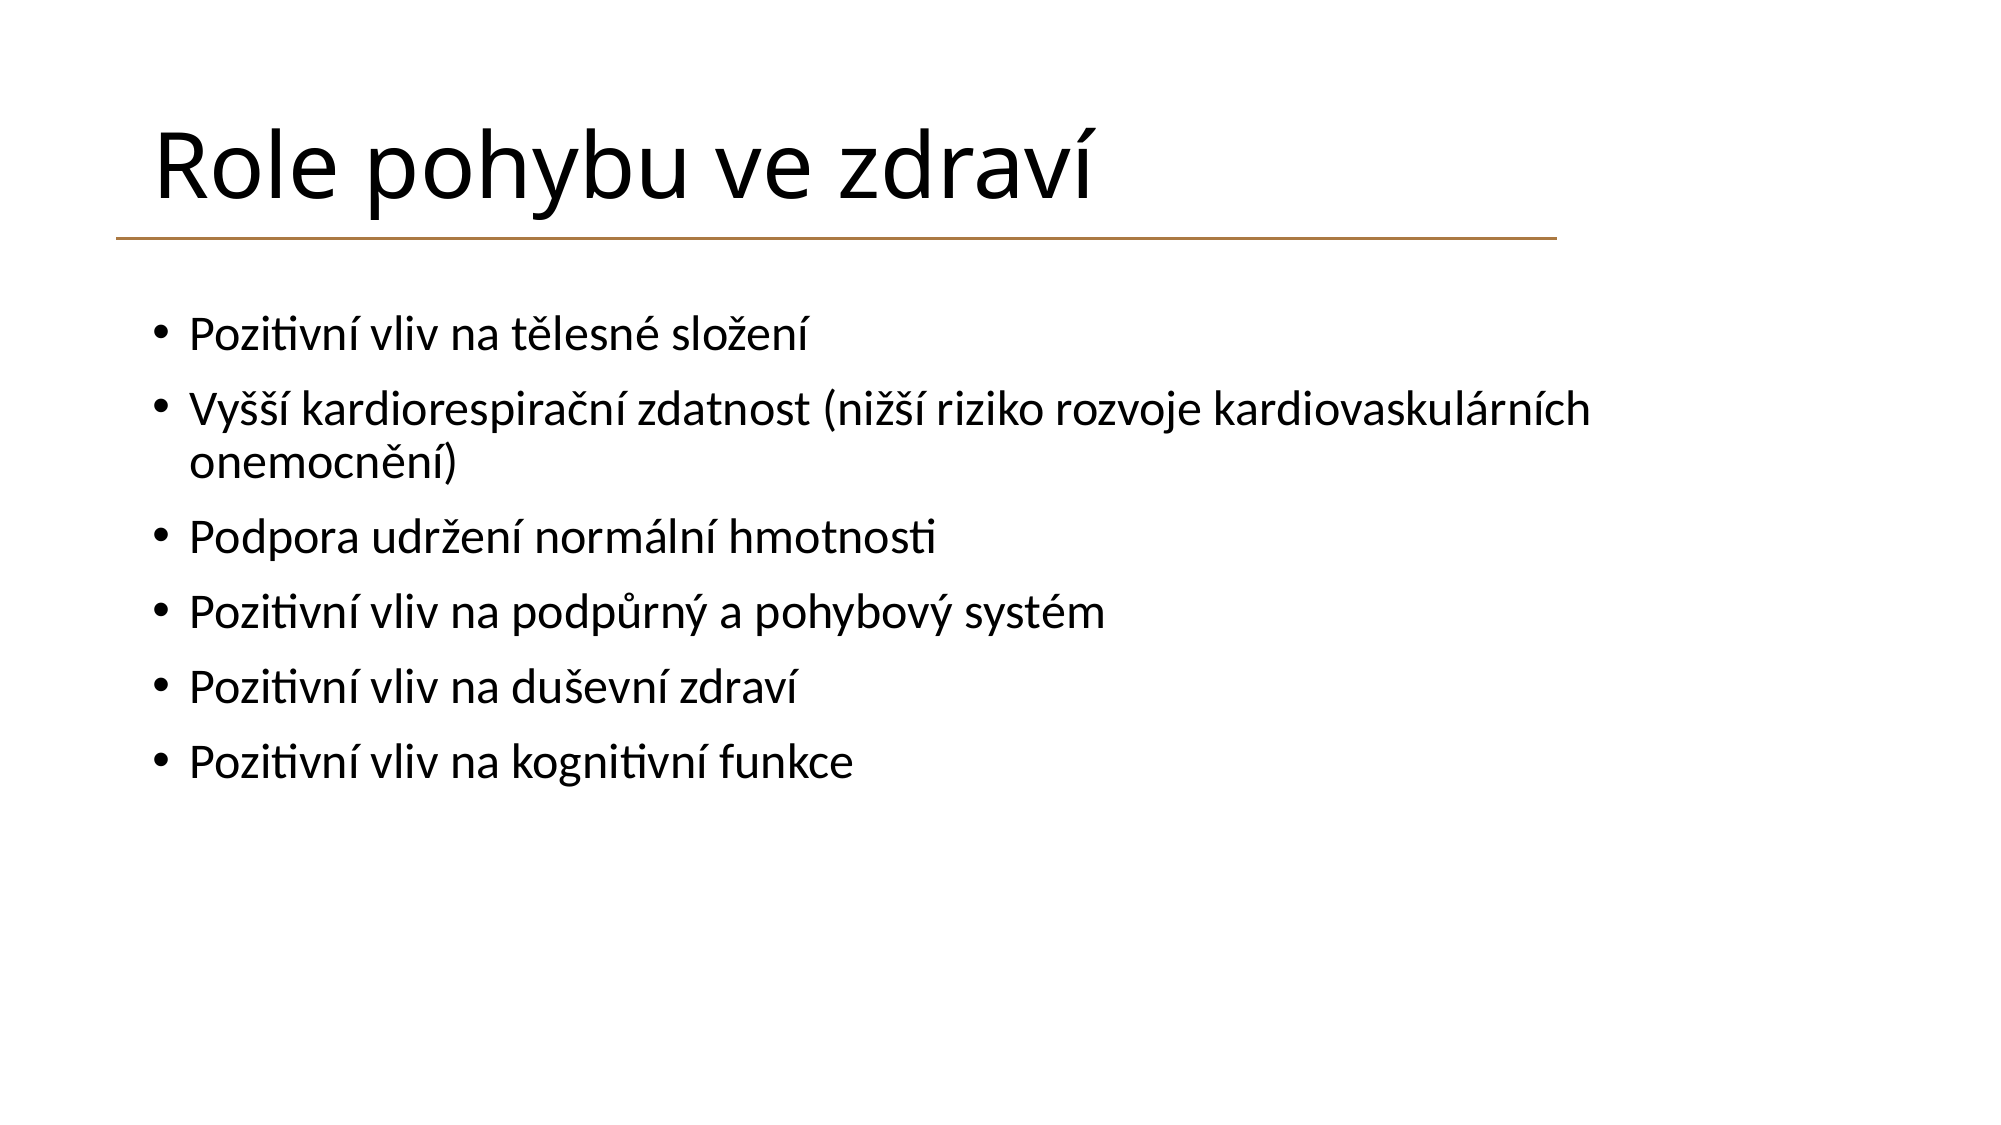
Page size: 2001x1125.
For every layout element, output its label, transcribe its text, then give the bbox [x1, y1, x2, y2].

list Pozitivní vliv na tělesné složení Vyšší kardiorespirační zdatnost (nižší riziko rozvoje kardiovaskulárních onemocnění) Podpora udržení normální hmotnosti Pozitivní vliv na podpůrný a pohybový systém Pozitivní vliv na duševní zdraví Pozitivní vliv na kognitivní funkce [137, 299, 1863, 1014]
title Role pohybu ve zdraví [137, 59, 1863, 278]
